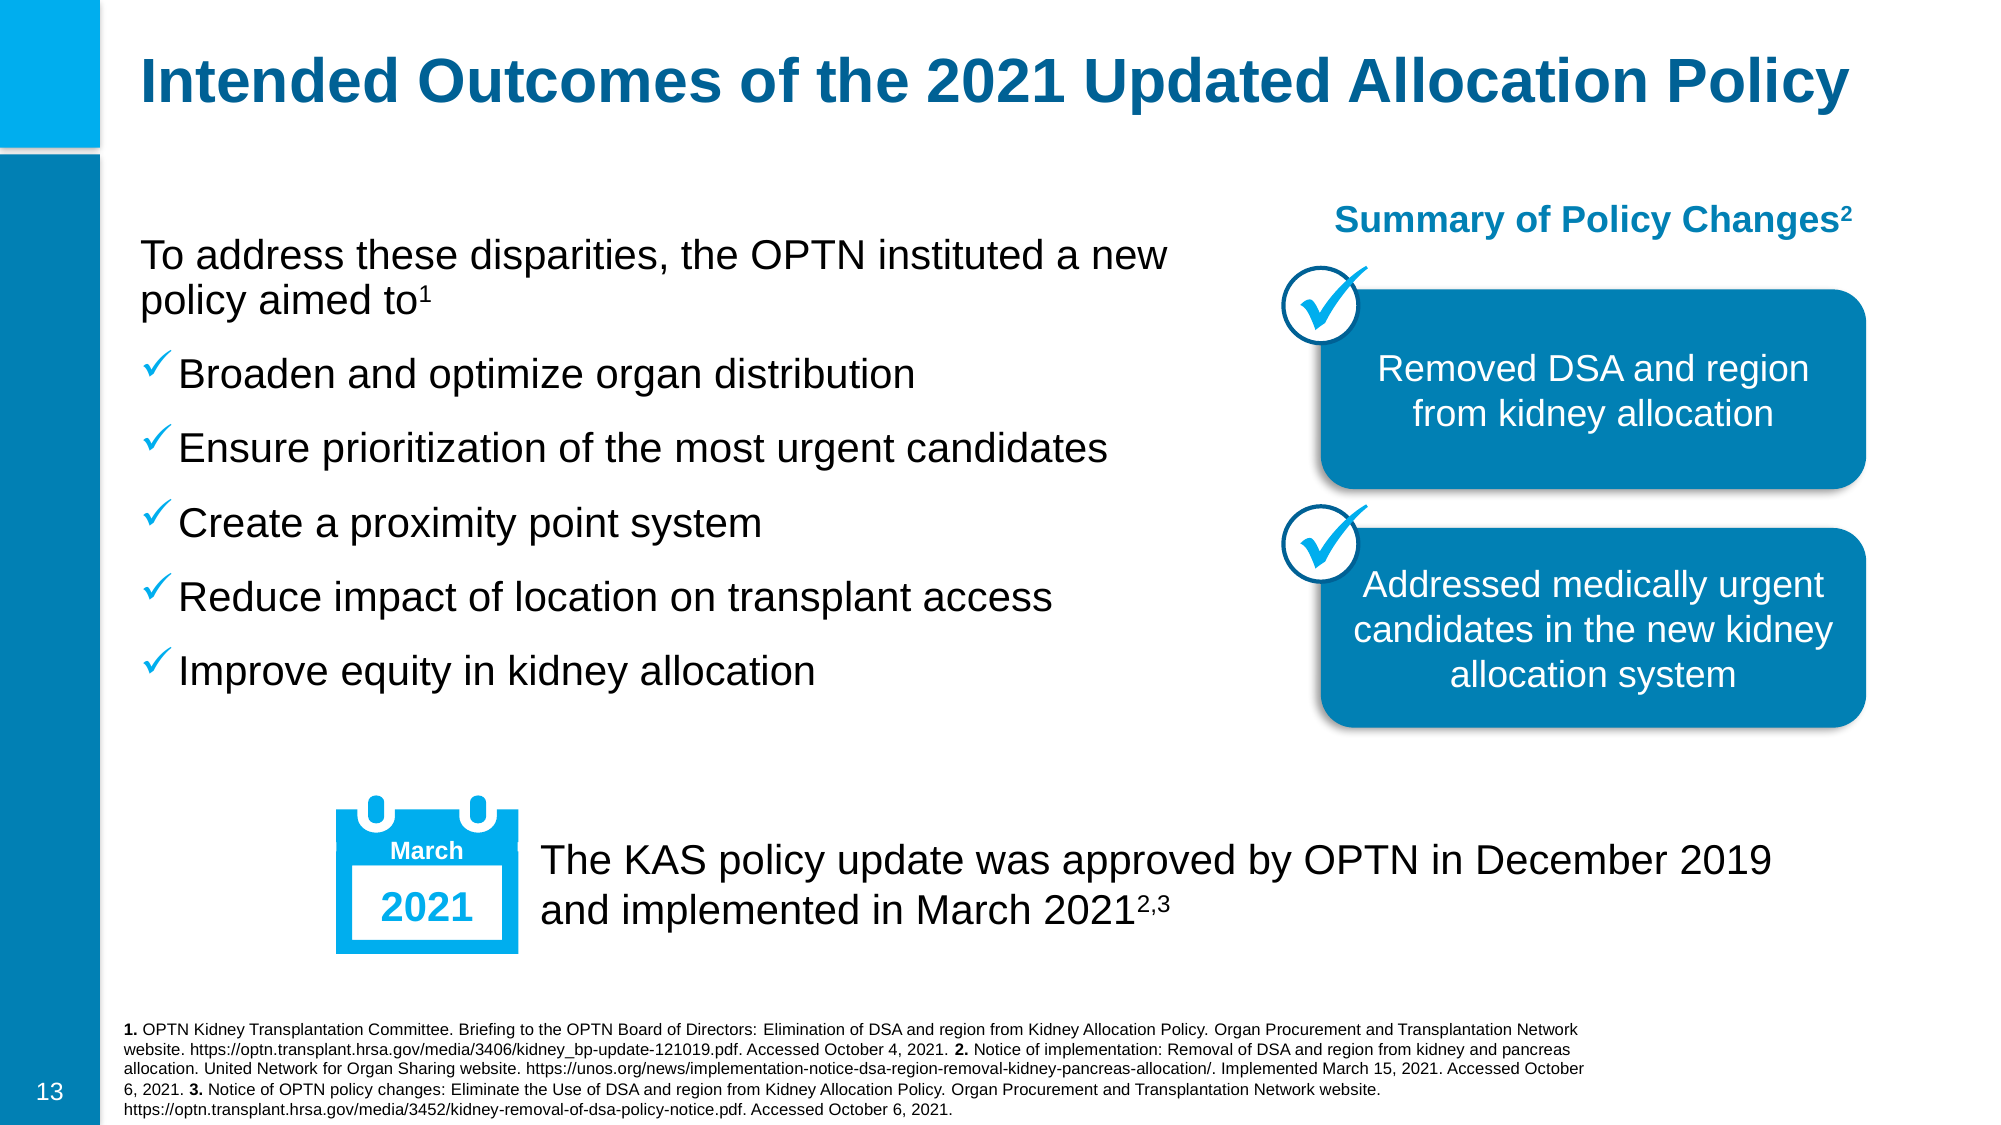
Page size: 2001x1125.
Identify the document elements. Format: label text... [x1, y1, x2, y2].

text_box The KAS policy update was approved by OPTN in December 2019 and implemented in March 20212,3 [525, 801, 1837, 964]
text_box 1. OPTN Kidney Transplantation Committee. Briefing to the OPTN Board of Directors: Elimination of DSA and region from Kidney Allocation Policy. Organ Procurement and Transplantation Network website. https://optn.transplant.hrsa.gov/media/3406/kidney_bp-update-121019.pdf. Accessed October 4, 2021. 2. Notice of implementation: Removal of DSA and region from kidney and pancreas allocation. United Network for Organ Sharing website. https://unos.org/news/implementation-notice-dsa-region-removal-kidney-pancreas-allocation/. Implemented March 15, 2021. Accessed October 6, 2021. 3. Notice of OPTN policy changes: Eliminate the Use of DSA and region from Kidney Allocation Policy. Organ Procurement and Transplantation Network website. https://optn.transplant.hrsa.gov/media/3452/kidney-removal-of-dsa-policy-notice.pdf. Accessed October 6, 2021. [109, 991, 1602, 1125]
title Intended Outcomes of the 2021 Updated Allocation Policy [124, 0, 1941, 159]
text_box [1283, 504, 1867, 728]
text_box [1283, 265, 1867, 490]
text_box Summary of Policy Changes2 [1310, 187, 1877, 248]
list To address these disparities, the OPTN instituted a new policy aimed to1 Broaden and optimize organ distribution Ensure prioritization of the most urgent candidates Create a proximity point system Reduce impact of location on transplant access Improve equity in kidney allocation [124, 233, 1201, 954]
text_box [332, 793, 522, 955]
